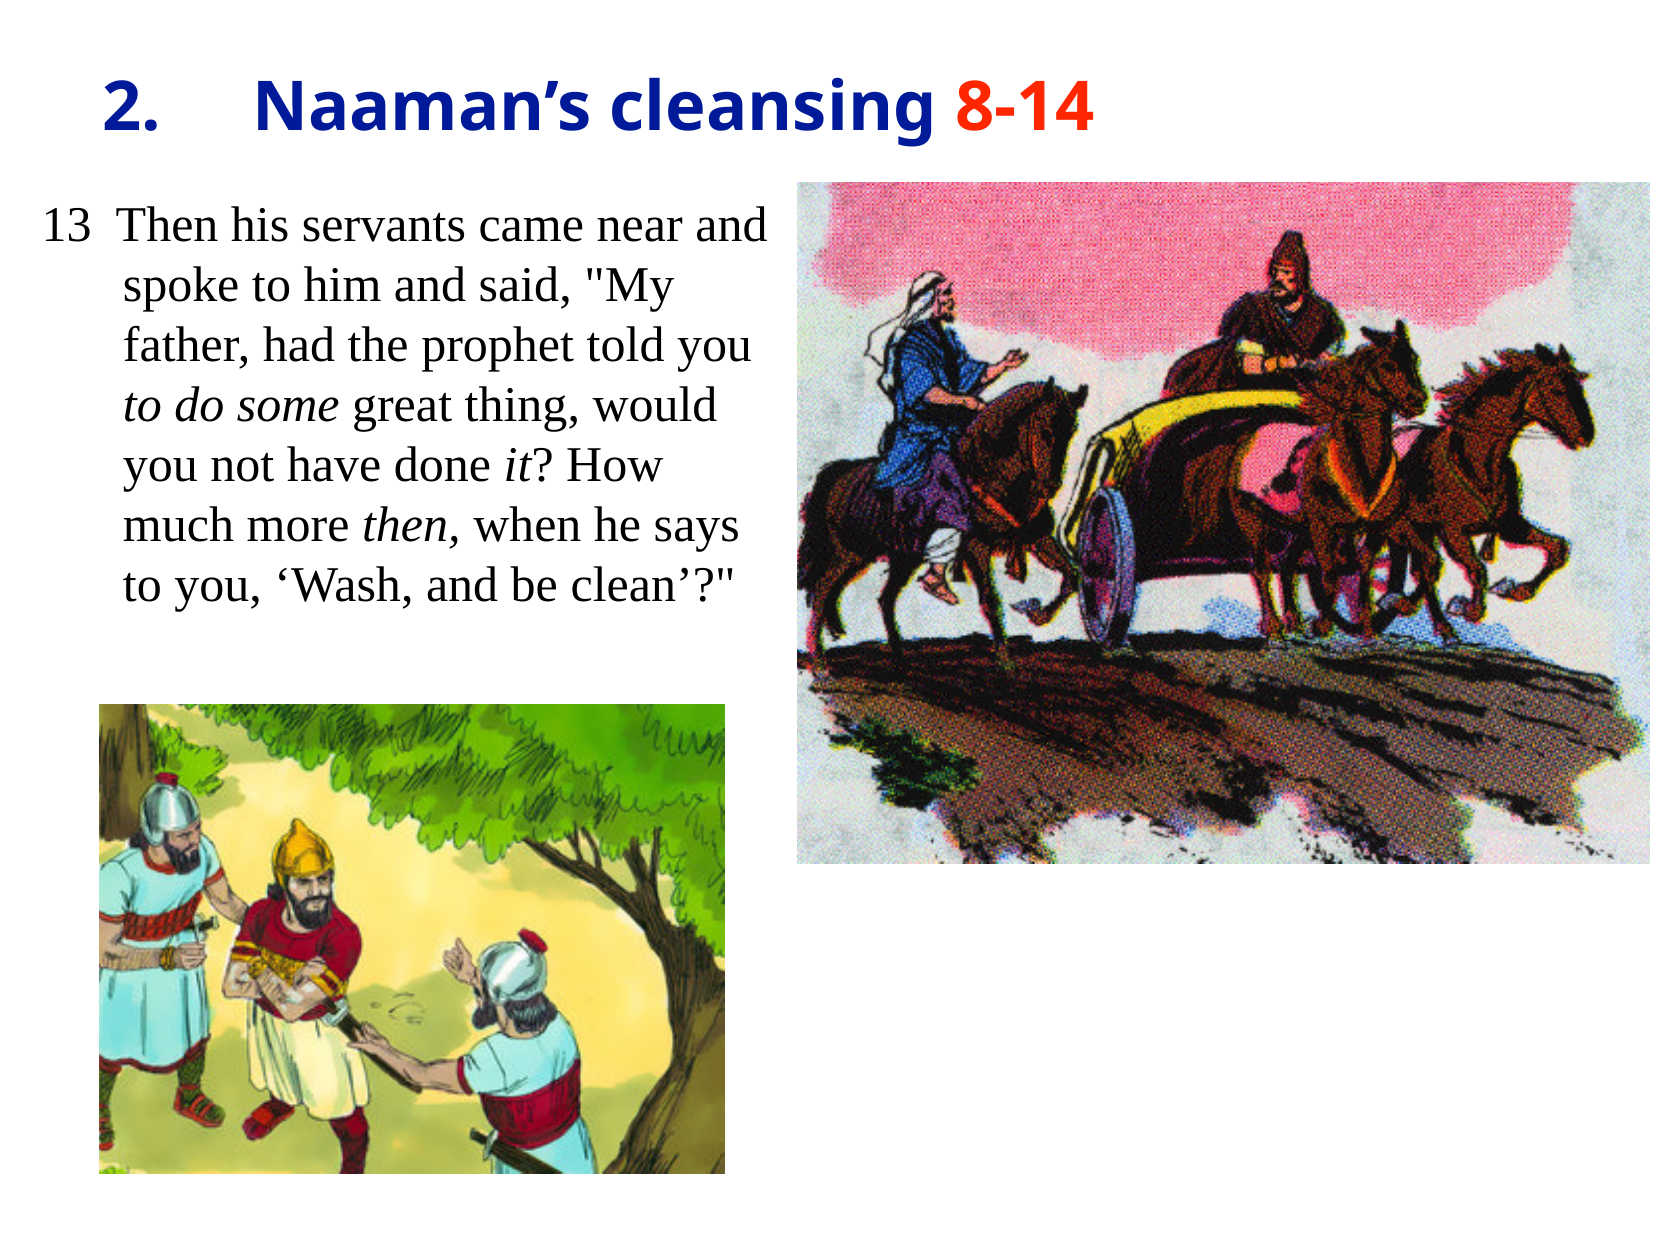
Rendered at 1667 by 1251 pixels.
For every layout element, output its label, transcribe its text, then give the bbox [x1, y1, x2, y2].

title 2. Naaman’s cleansing 8-14 [95, 32, 1578, 174]
picture [99, 704, 726, 1174]
picture [797, 181, 1651, 864]
text_box 13 Then his servants came near and spoke to him and said, "My father, had the prophet told you to do some great thing, would you not have done it? How much more then, when he says to you, ‘Wash, and be clean’?" [35, 185, 790, 618]
